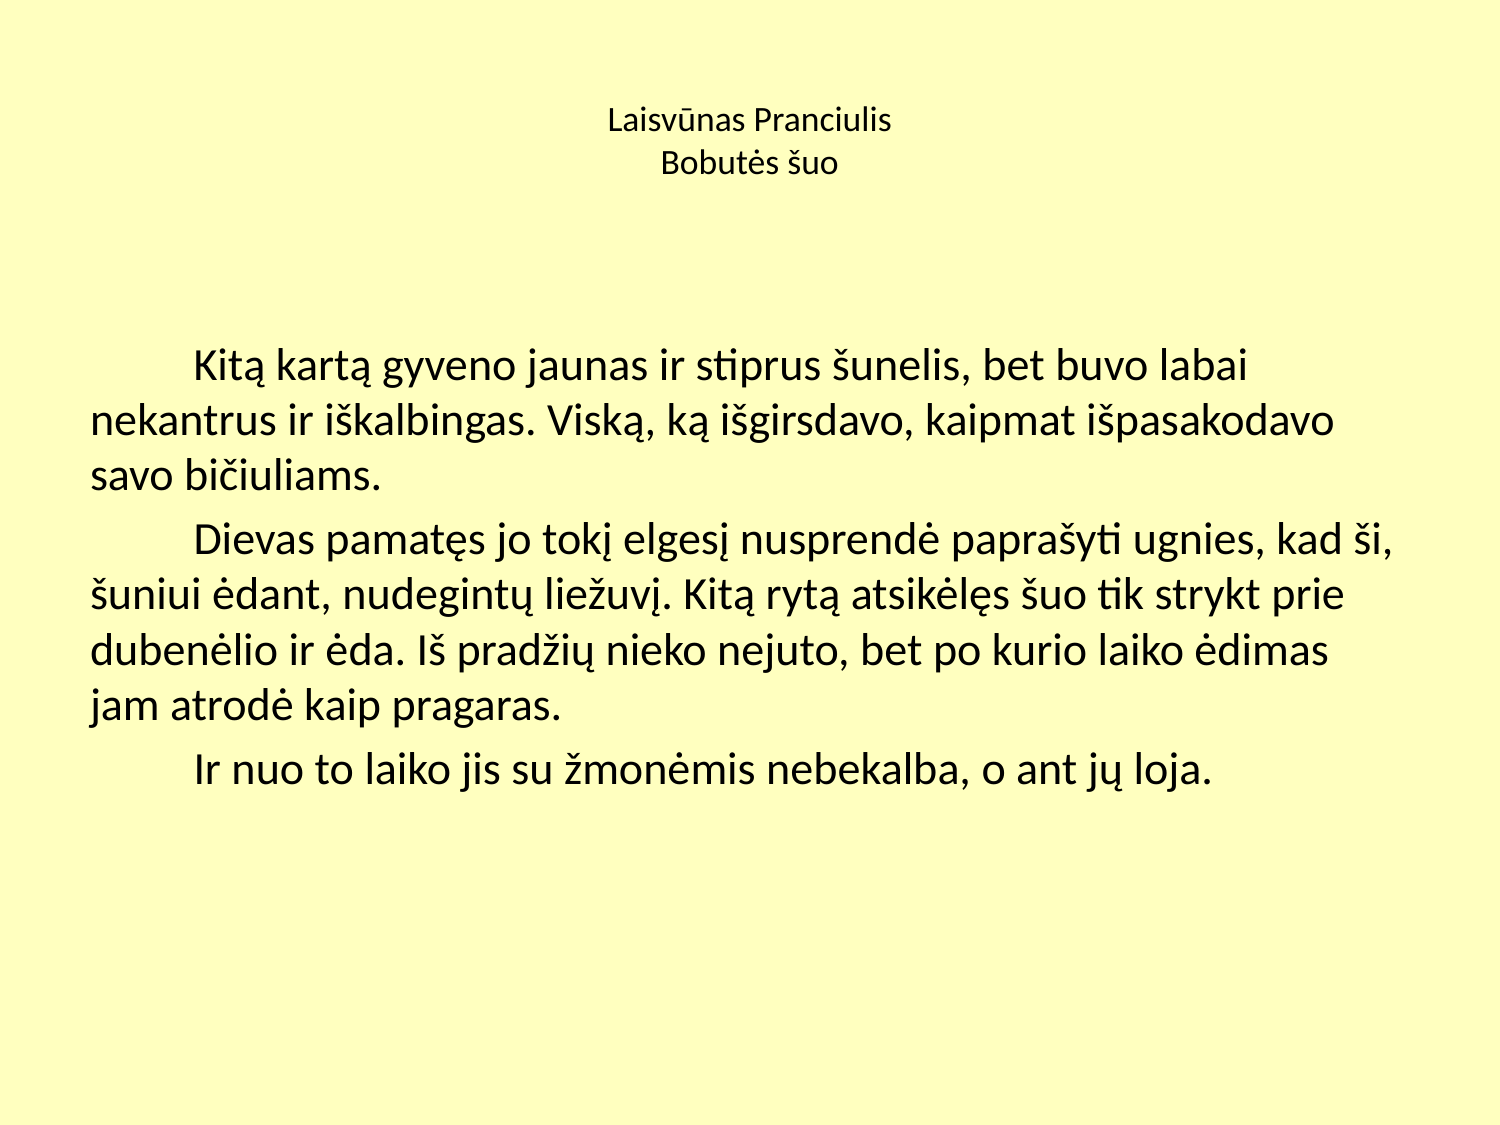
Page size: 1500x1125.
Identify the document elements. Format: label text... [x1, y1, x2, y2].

title Laisvūnas Pranciulis Bobutės šuo [75, 45, 1425, 233]
list Kitą kartą gyveno jaunas ir stiprus šunelis, bet buvo labai nekantrus ir iškalbingas. Viską, ką išgirsdavo, kaipmat išpasakodavo savo bičiuliams. Dievas pamatęs jo tokį elgesį nusprendė paprašyti ugnies, kad ši, šuniui ėdant, nudegintų liežuvį. Kitą rytą atsikėlęs šuo tik strykt prie dubenėlio ir ėda. Iš pradžių nieko nejuto, bet po kurio laiko ėdimas jam atrodė kaip pragaras. Ir nuo to laiko jis su žmonėmis nebekalba, o ant jų loja. [75, 262, 1425, 1005]
